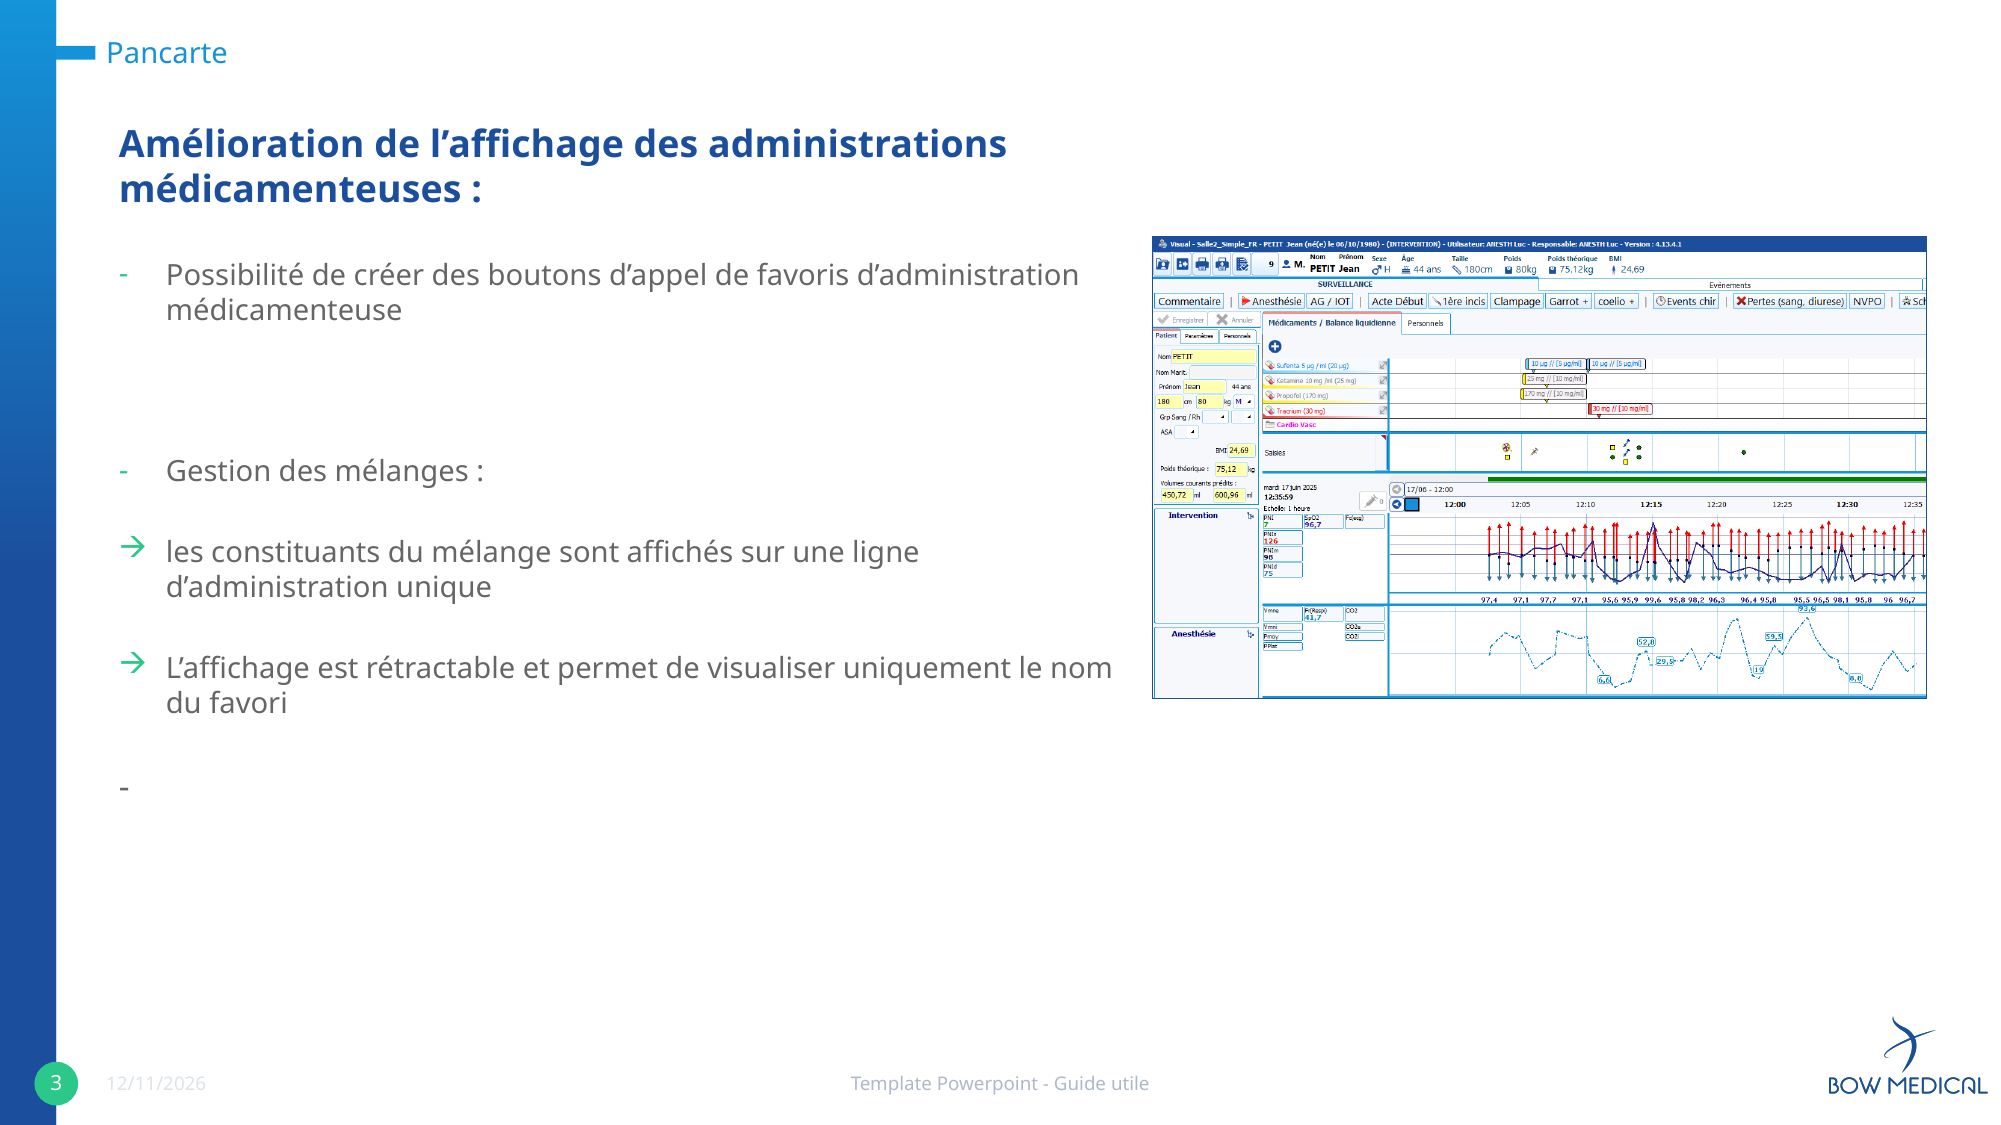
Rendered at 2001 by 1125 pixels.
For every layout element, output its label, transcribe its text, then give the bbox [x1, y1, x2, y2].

picture [1829, 1016, 1988, 1103]
footer Template Powerpoint - Guide utile [662, 1072, 1338, 1096]
picture [1152, 236, 1927, 699]
text_box Amélioration de l’affichage des administrations médicamenteuses : Possibilité de créer des boutons d’appel de favoris d’administration médicamenteuse Gestion des mélanges : les constituants du mélange sont affichés sur une ligne d’administration unique L’affichage est rétractable et permet de visualiser uniquement le nom du favori - [0, 120, 1130, 864]
list Pancarte [106, 34, 1890, 70]
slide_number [106, 1072, 301, 1096]
